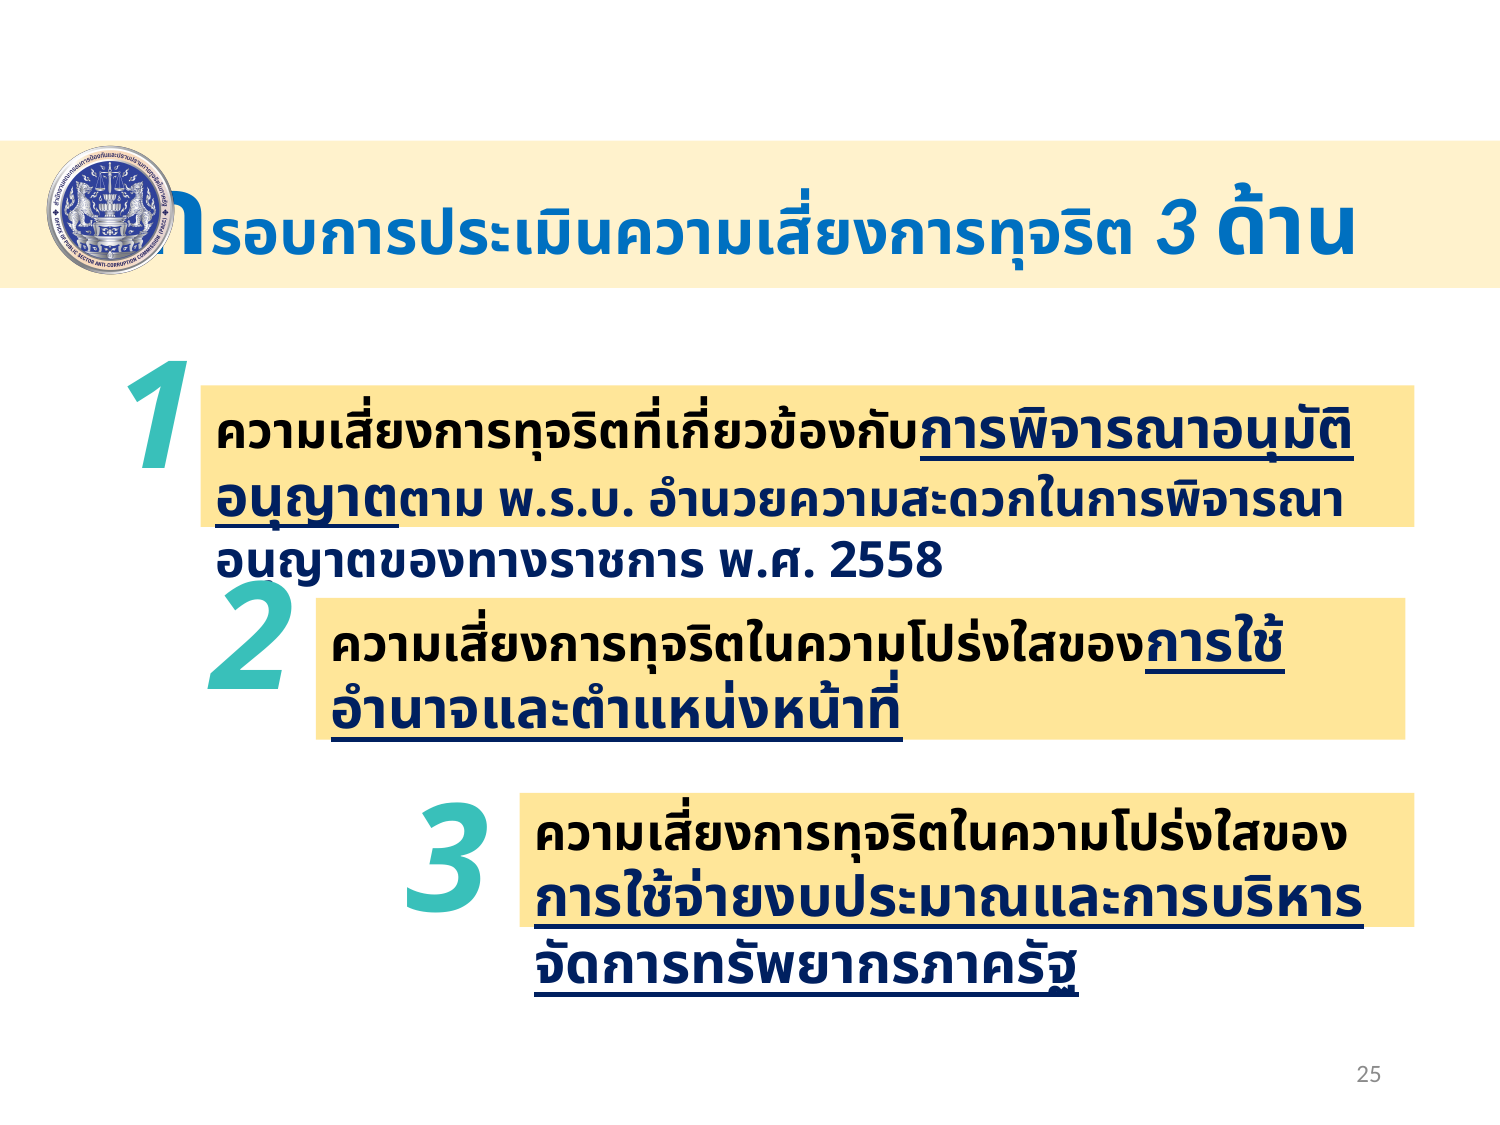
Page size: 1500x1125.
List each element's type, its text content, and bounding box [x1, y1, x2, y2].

text_box กรอบการประเมินความเสี่ยงการทุจริต 3 ด้าน [0, 140, 1500, 289]
slide_number 25 [1059, 1042, 1397, 1103]
text_box ความเสี่ยงการทุจริตในความโปร่งใสของการใช้อำนาจและตำแหน่งหน้าที่ [315, 597, 1406, 740]
text_box ความเสี่ยงการทุจริตที่เกี่ยวข้องกับการพิจารณาอนุมัติอนุญาตตาม พ.ร.บ. อำนวยความสะดวกในการพิจารณาอนุญาตของทางราชการ พ.ศ. 2558 [200, 385, 1415, 527]
text_box 1 [103, 358, 219, 510]
picture [41, 140, 180, 280]
text_box 3 [395, 801, 511, 953]
text_box ความเสี่ยงการทุจริตในความโปร่งใสของการใช้จ่ายงบประมาณและการบริหารจัดการทรัพยากรภาครัฐ [519, 792, 1415, 927]
text_box 2 [200, 580, 316, 731]
